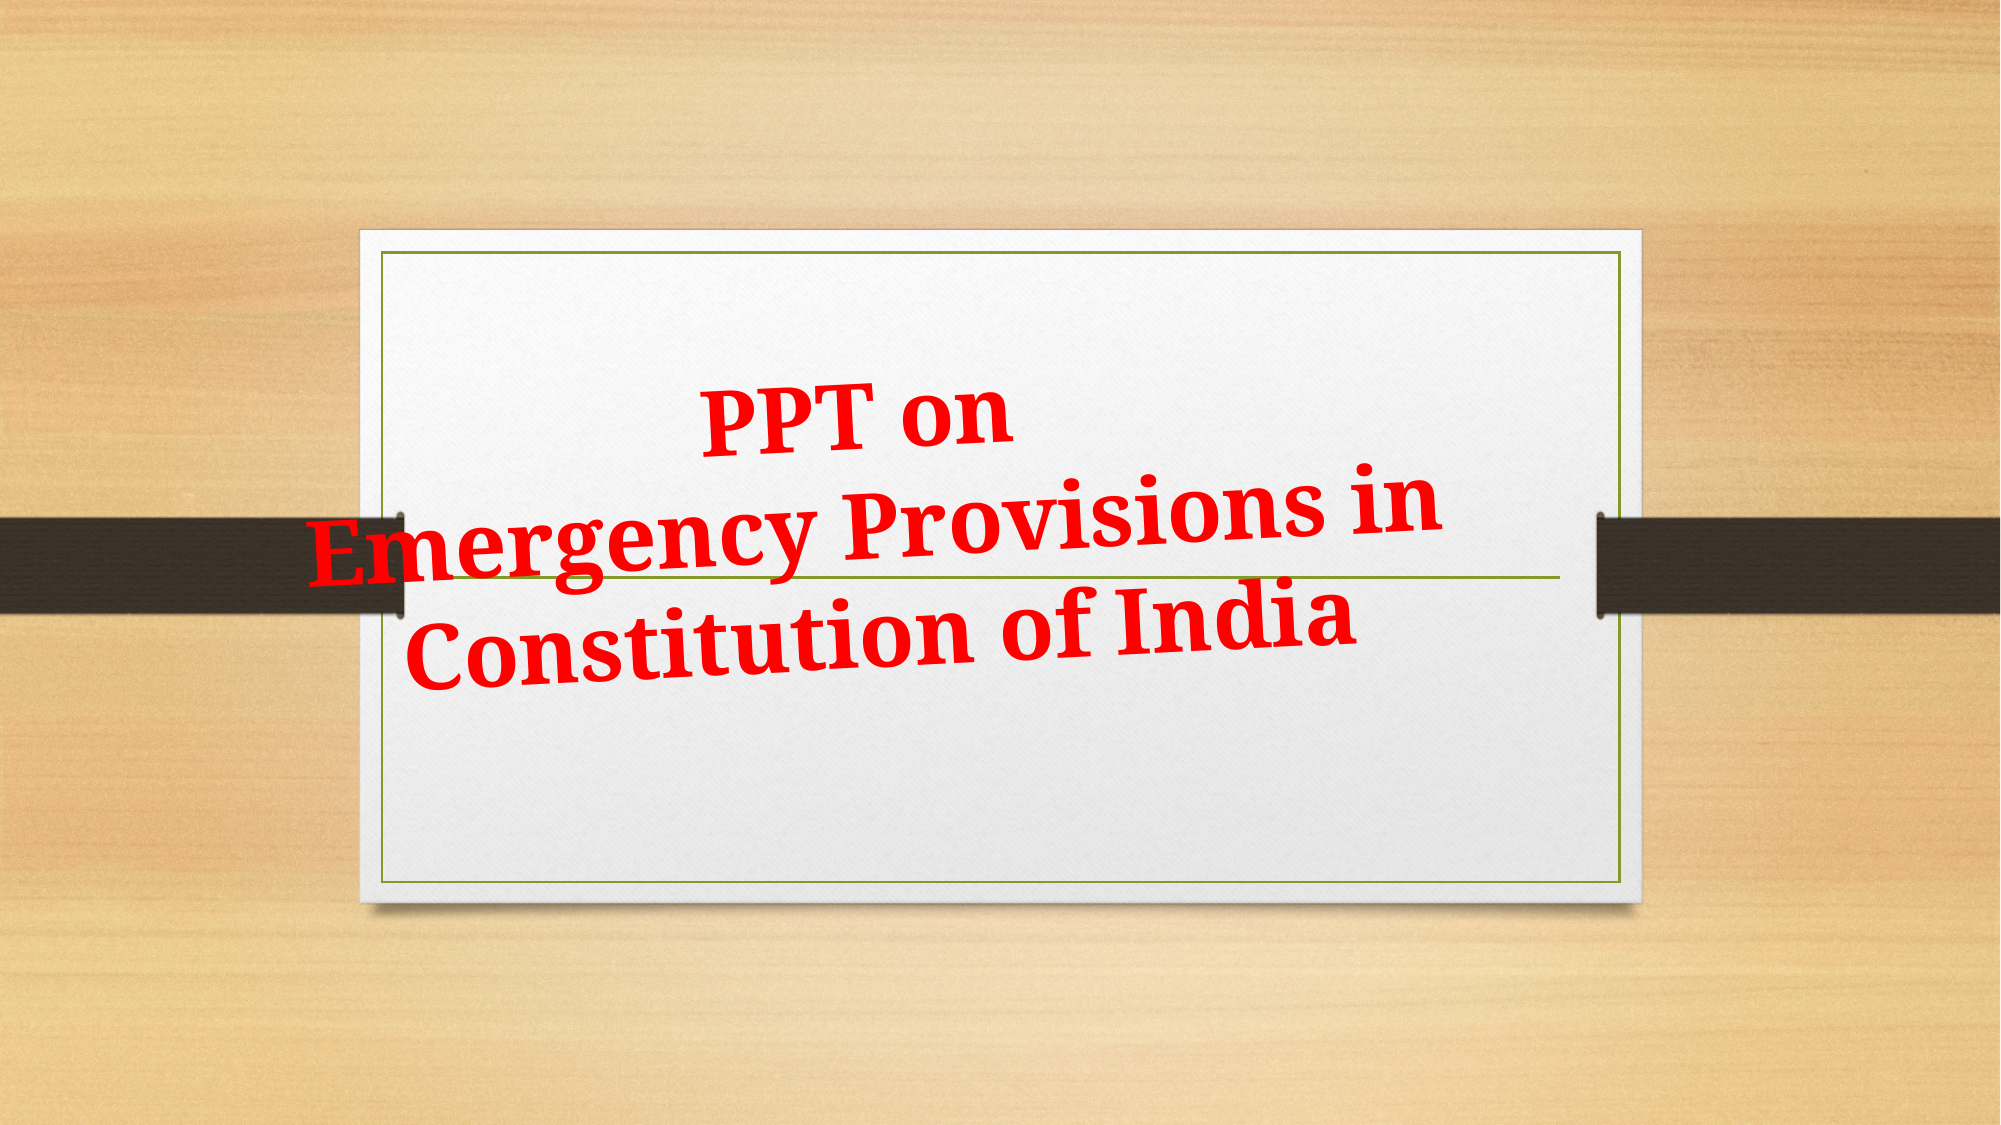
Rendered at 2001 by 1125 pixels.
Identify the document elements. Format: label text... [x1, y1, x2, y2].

title PPT on Emergency Provisions in Constitution of India [66, 306, 1689, 844]
picture [0, 0, 2001, 1125]
